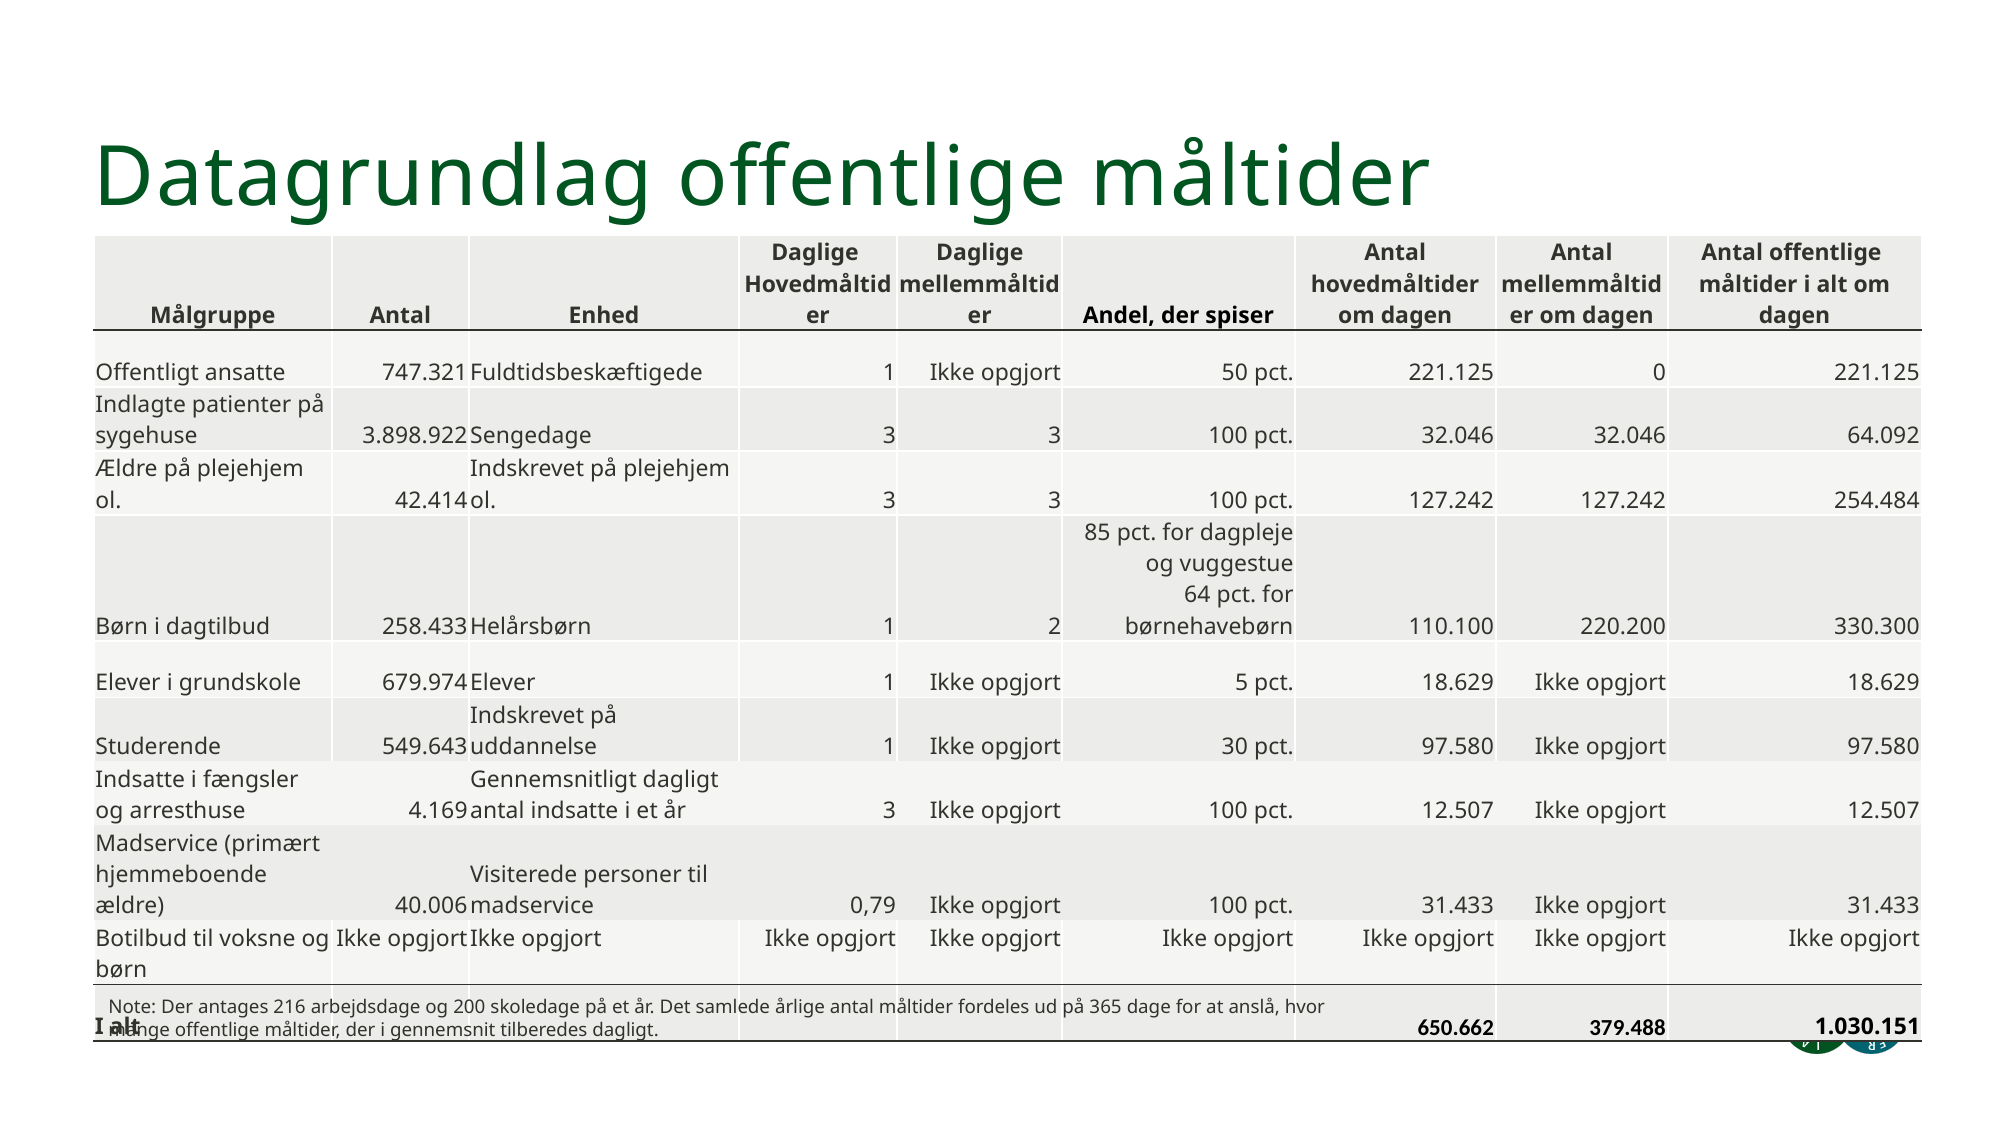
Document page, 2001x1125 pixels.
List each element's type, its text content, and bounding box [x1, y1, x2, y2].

table_cell 3.898.922 [333, 388, 468, 450]
table_cell Ikke opgjort [897, 825, 1062, 920]
table_cell Helårsbørn [470, 516, 738, 640]
table_cell 3 [740, 452, 896, 514]
table_cell Indlagte patienter på sygehuse [95, 388, 331, 450]
table_cell 100 pct. [1063, 452, 1294, 514]
table_cell 679.974 [333, 642, 468, 697]
table_cell 64.092 [1669, 388, 1921, 450]
table_cell Ikke opgjort [1497, 920, 1667, 984]
table_cell 258.433 [333, 516, 468, 640]
table_header Målgruppe [95, 236, 331, 329]
table_cell Børn i dagtilbud [95, 516, 331, 640]
table_cell 18.629 [1296, 642, 1495, 697]
table_cell 127.242 [1296, 452, 1495, 514]
table_cell 1 [740, 698, 896, 761]
table_cell Indskrevet på plejehjem ol. [470, 452, 738, 514]
table_cell 330.300 [1669, 516, 1921, 640]
table_cell Madservice (primært hjemmeboende ældre) [94, 825, 332, 920]
table_cell 379.488 [1497, 985, 1667, 1040]
table_cell Visiterede personer til madservice [469, 825, 739, 920]
table_cell 747.321 [333, 331, 468, 386]
table_cell 18.629 [1669, 642, 1921, 697]
table_cell 3 [898, 452, 1061, 514]
table_cell Ikke opgjort [898, 642, 1061, 697]
table_cell Ikke opgjort [898, 331, 1061, 386]
table_cell Ældre på plejehjem ol. [95, 452, 331, 514]
table_cell 100 pct. [1063, 388, 1294, 450]
table_cell 12.507 [1668, 761, 1921, 825]
table_cell Gennemsnitligt dagligt antal indsatte i et år [469, 761, 739, 825]
table_header Antal mellemmåltider om dagen [1497, 236, 1667, 329]
table_cell Sengedage [470, 388, 738, 450]
table_cell 1.030.151 [1669, 985, 1921, 1040]
table_cell Indsatte i fængsler og arresthuse [94, 761, 332, 825]
table_cell Elever [470, 642, 738, 697]
table_cell 100 pct. [1062, 825, 1295, 920]
table_cell 1 [740, 516, 896, 640]
table_cell 2 [898, 516, 1061, 640]
table_cell Ikke opgjort [470, 920, 738, 984]
table_cell Botilbud til voksne og børn [95, 920, 331, 984]
picture [1781, 1042, 1907, 1054]
table_cell 40.006 [332, 825, 469, 920]
table_cell 221.125 [1669, 331, 1921, 386]
table_header Andel, der spiser [1063, 236, 1294, 329]
table_cell 4.169 [332, 761, 469, 825]
table_header Daglige mellemmåltider [898, 236, 1061, 329]
table_header Antal offentlige måltider i alt om dagen [1669, 236, 1921, 329]
table_cell Ikke opgjort [1496, 761, 1668, 825]
table_cell 85 pct. for dagpleje og vuggestue 64 pct. for børnehavebørn [1063, 516, 1294, 640]
table_cell 12.507 [1295, 761, 1496, 825]
table_cell Indskrevet på uddannelse [470, 698, 738, 761]
table_cell 32.046 [1296, 388, 1495, 450]
text_box Note: Der antages 216 arbejdsdage og 200 skoledage på et år. Det samlede årlige antal måltider fordeles ud på 365 dage for at anslå, hvor mange offentlige måltider, der i gennemsnit tilberedes dagligt. [93, 987, 1400, 1048]
table_cell Ikke opgjort [1497, 642, 1667, 697]
table_cell Ikke opgjort [898, 920, 1061, 984]
table_cell Fuldtidsbeskæftigede [470, 331, 738, 386]
table_cell 30 pct. [1063, 698, 1294, 761]
table_cell 3 [740, 388, 896, 450]
table_header Antal [333, 236, 468, 329]
table_cell 100 pct. [1062, 761, 1295, 825]
table_cell 127.242 [1497, 452, 1667, 514]
table_cell 254.484 [1669, 452, 1921, 514]
table_cell 650.662 [1296, 985, 1495, 1040]
table_cell 32.046 [1497, 388, 1667, 450]
table_cell 1 [740, 642, 896, 697]
table_cell Ikke opgjort [898, 698, 1061, 761]
table_cell Ikke opgjort [1496, 825, 1668, 920]
table_cell Offentligt ansatte [95, 331, 331, 386]
table_cell Ikke opgjort [897, 761, 1062, 825]
table_cell 110.100 [1296, 516, 1495, 640]
table_cell 5 pct. [1063, 642, 1294, 697]
table_cell 0,79 [739, 825, 897, 920]
table_cell 97.580 [1296, 698, 1495, 761]
table_cell 220.200 [1497, 516, 1667, 640]
table_cell 3 [898, 388, 1061, 450]
table_header Daglige Hovedmåltider [740, 236, 896, 329]
table_cell 50 pct. [1063, 331, 1294, 386]
table_cell 31.433 [1668, 825, 1921, 920]
table_header Antal hovedmåltider om dagen [1296, 236, 1495, 329]
table_cell 31.433 [1295, 825, 1496, 920]
table_cell Ikke opgjort [1669, 920, 1921, 984]
table_cell 1 [740, 331, 896, 386]
table_cell Ikke opgjort [740, 920, 896, 984]
table_header Enhed [470, 236, 738, 329]
table_cell Ikke opgjort [1063, 920, 1294, 984]
table_cell Ikke opgjort [1296, 920, 1495, 984]
table_cell Studerende [95, 698, 331, 761]
table_cell 0 [1497, 331, 1667, 386]
table_cell Ikke opgjort [333, 920, 468, 984]
table_cell 3 [739, 761, 897, 825]
title Datagrundlag offentlige måltider [93, 137, 1907, 234]
table_cell 221.125 [1296, 331, 1495, 386]
table_cell Elever i grundskole [95, 642, 331, 697]
table_cell 42.414 [333, 452, 468, 514]
table_cell Ikke opgjort [1497, 698, 1667, 761]
table_cell 97.580 [1669, 698, 1921, 761]
table_cell 549.643 [333, 698, 468, 761]
